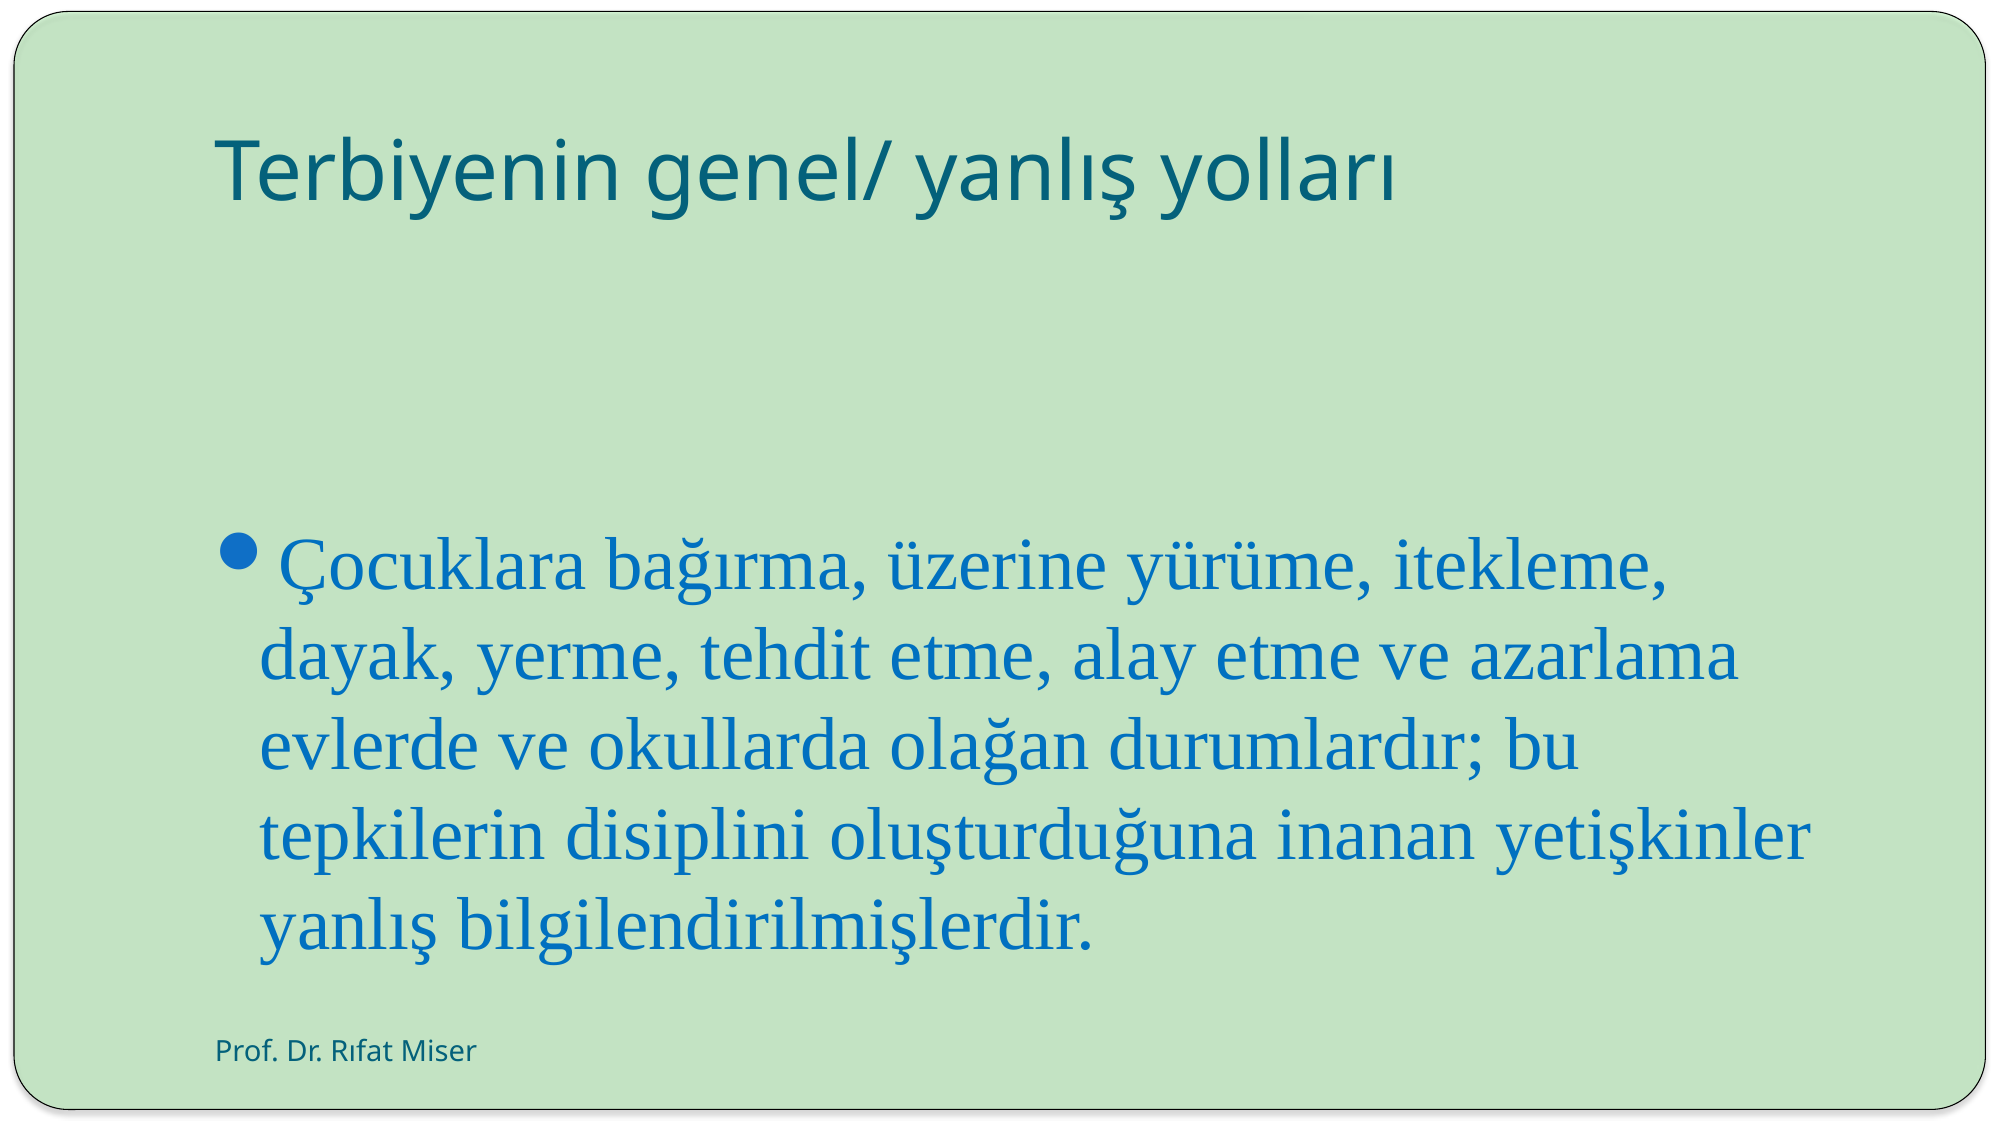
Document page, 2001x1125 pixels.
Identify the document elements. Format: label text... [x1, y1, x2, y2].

list Çocuklara bağırma, üzerine yürüme, itekleme, dayak, yerme, tehdit etme, alay etme ve azarlama evlerde ve okullarda olağan durumlardır; bu tepkilerin disiplini oluşturduğuna inanan yetişkinler yanlış bilgilendirilmişlerdir. [200, 507, 1900, 988]
title Terbiyenin genel/ yanlış yolları [200, 45, 1900, 233]
footer Prof. Dr. Rıfat Miser [200, 1012, 1067, 1088]
